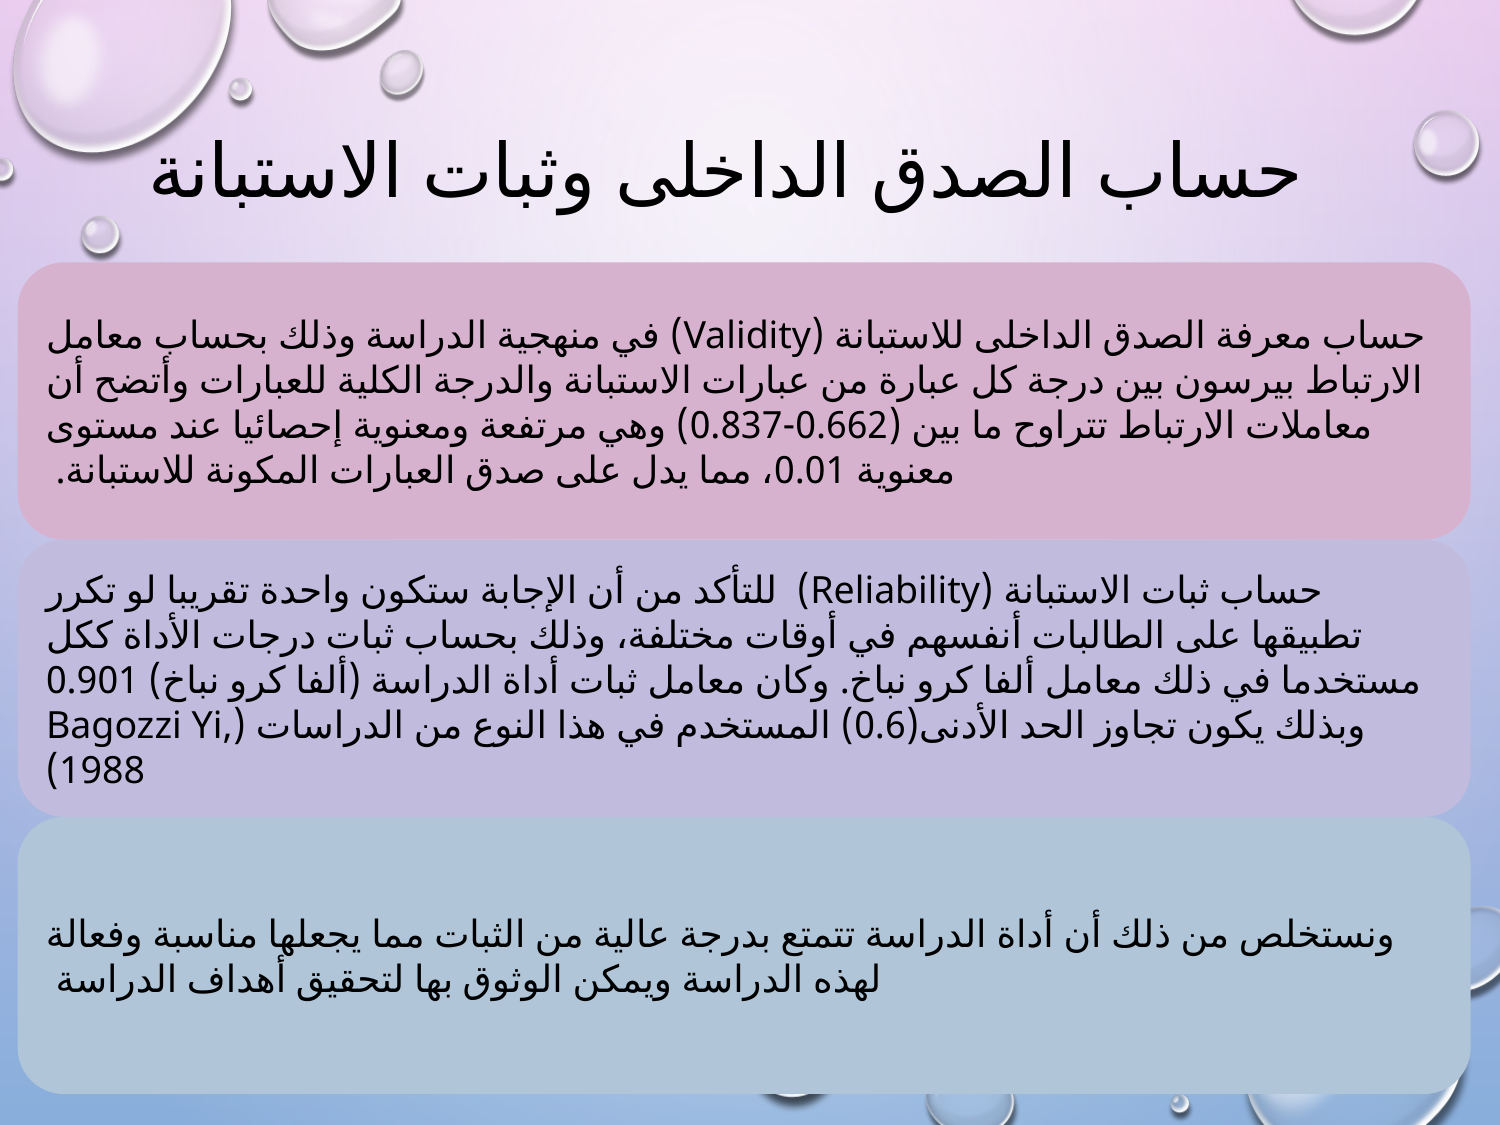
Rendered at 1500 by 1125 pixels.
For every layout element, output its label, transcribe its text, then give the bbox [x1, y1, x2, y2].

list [17, 262, 1471, 1095]
picture [0, 0, 1500, 1125]
title حساب الصدق الداخلى وثبات الاستبانة [88, 42, 1364, 260]
